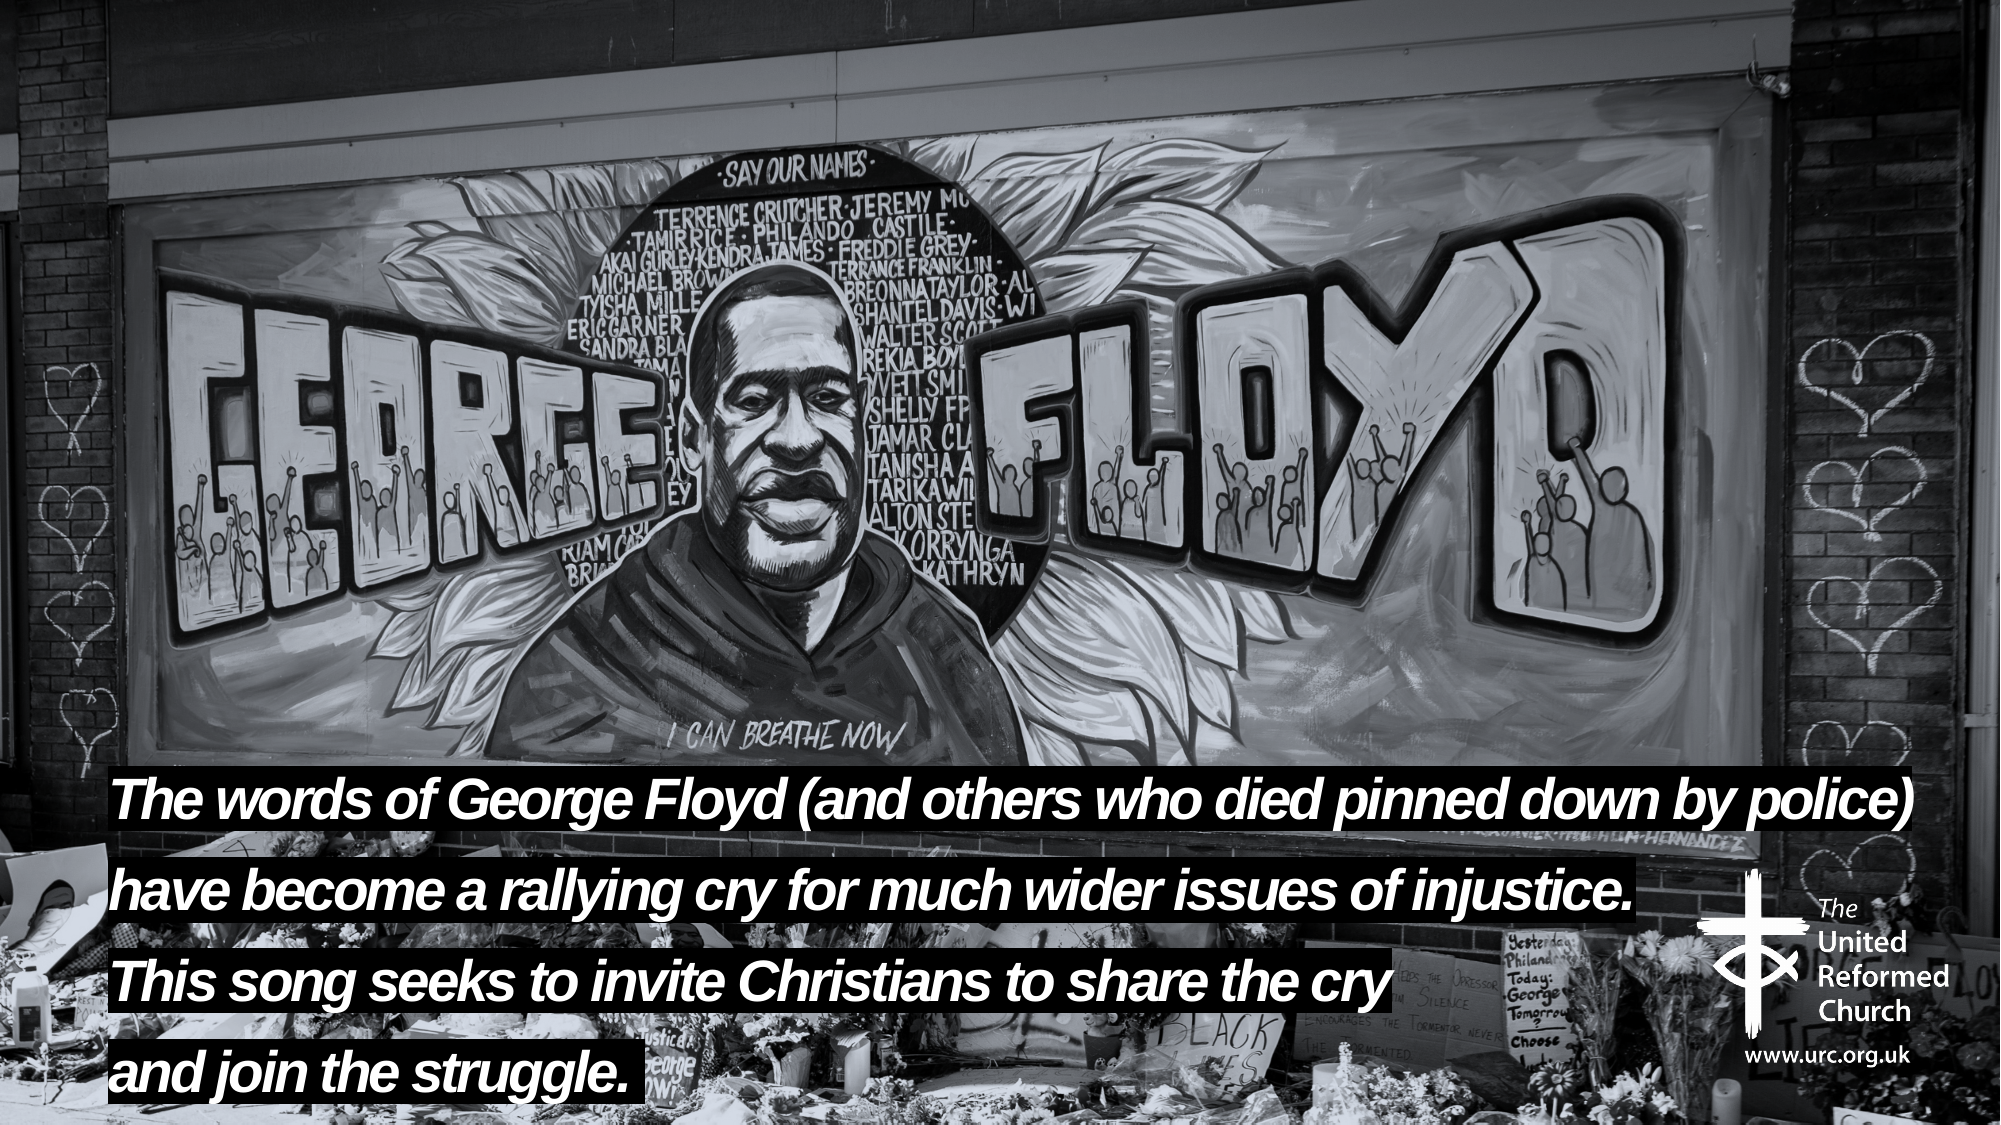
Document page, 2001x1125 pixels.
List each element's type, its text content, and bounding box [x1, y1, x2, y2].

title The words of George Floyd (and others who died pinned down by police) have become a rallying cry for much wider issues of injustice. This song seeks to invite Christians to share the cry and join the struggle. John Campbell, 23 July 2020 [108, 731, 1938, 1125]
picture [0, 0, 2001, 1125]
